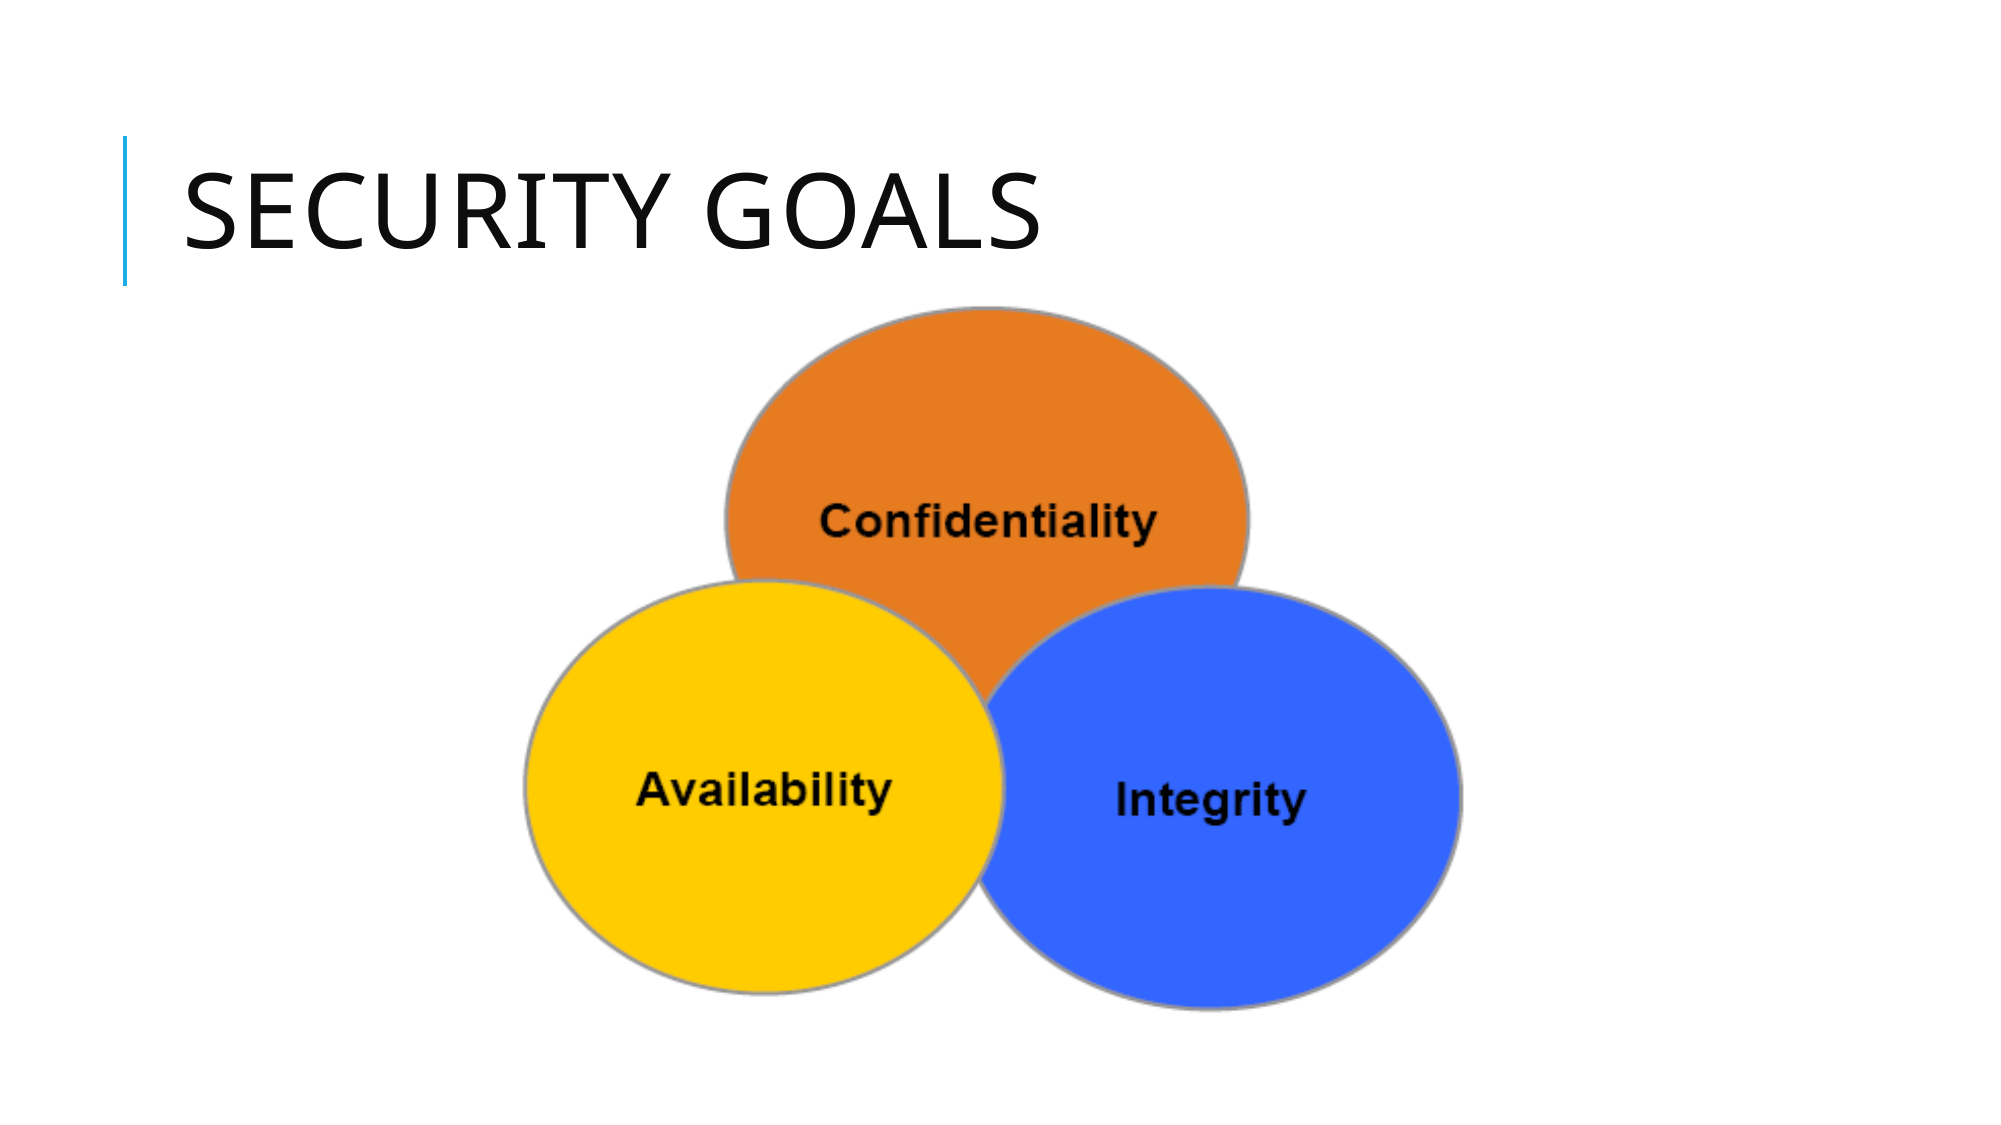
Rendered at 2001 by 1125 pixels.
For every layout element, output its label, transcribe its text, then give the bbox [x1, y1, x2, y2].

title Security Goals [168, 96, 1763, 342]
picture [446, 291, 1485, 1018]
